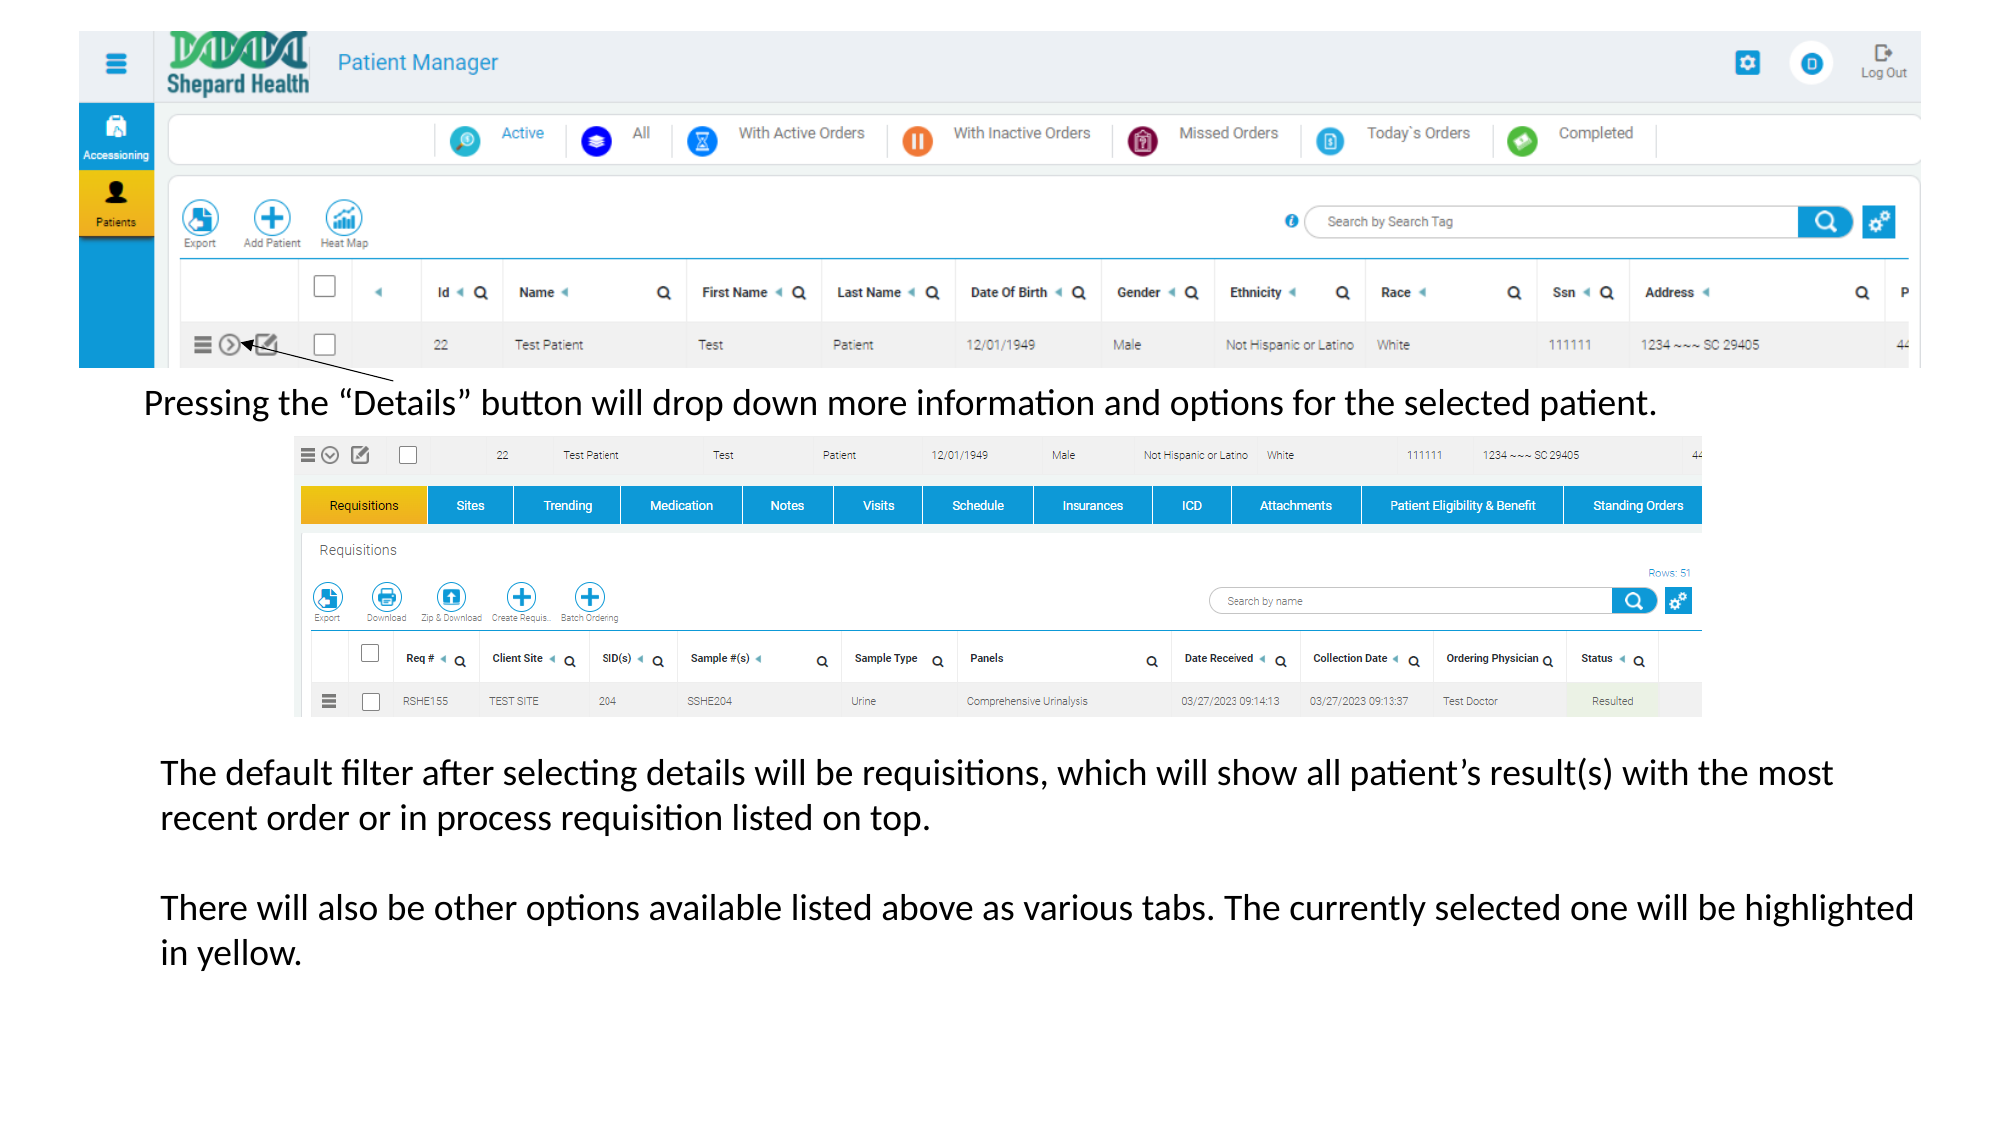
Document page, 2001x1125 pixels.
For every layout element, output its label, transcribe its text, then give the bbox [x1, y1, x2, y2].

text_box The default filter after selecting details will be requisitions, which will show all patient’s result(s) with the most recent order or in process requisition listed on top. There will also be other options available listed above as various tabs. The currently selected one will be highlighted in yellow. [145, 740, 1950, 981]
picture [294, 436, 1706, 717]
text_box Pressing the “Details” button will drop down more information and options for the selected patient. [129, 370, 1967, 431]
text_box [240, 342, 394, 381]
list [79, 31, 1921, 368]
